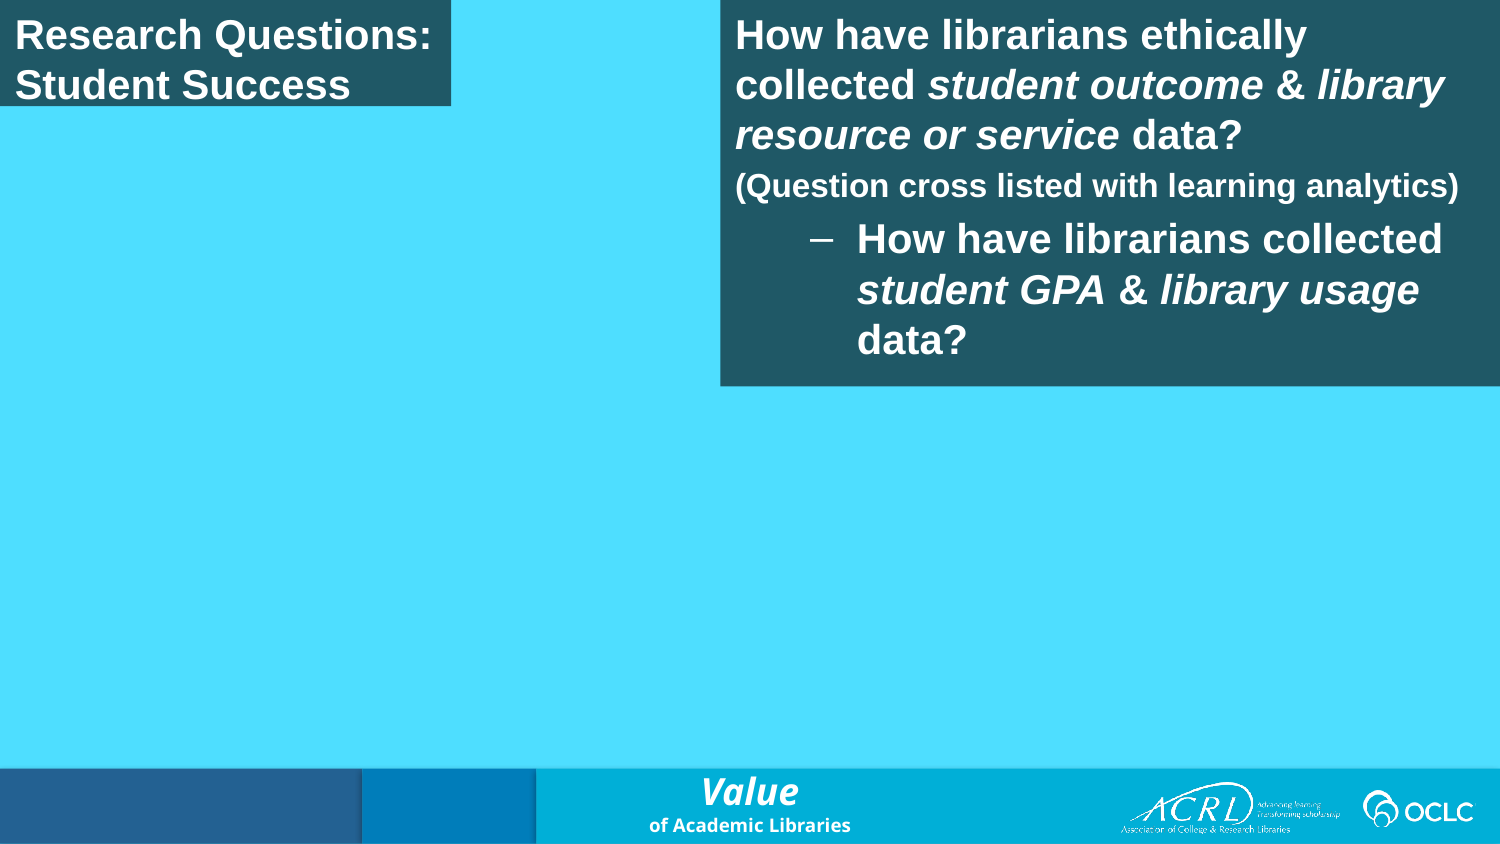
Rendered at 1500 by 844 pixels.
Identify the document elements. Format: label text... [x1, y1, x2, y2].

list How have librarians ethically collected student outcome & library resource or service data? (Question cross listed with learning analytics) How have librarians collected student GPA & library usage data? [720, 0, 1500, 387]
text_box Research Questions: Student Success [0, 0, 452, 107]
